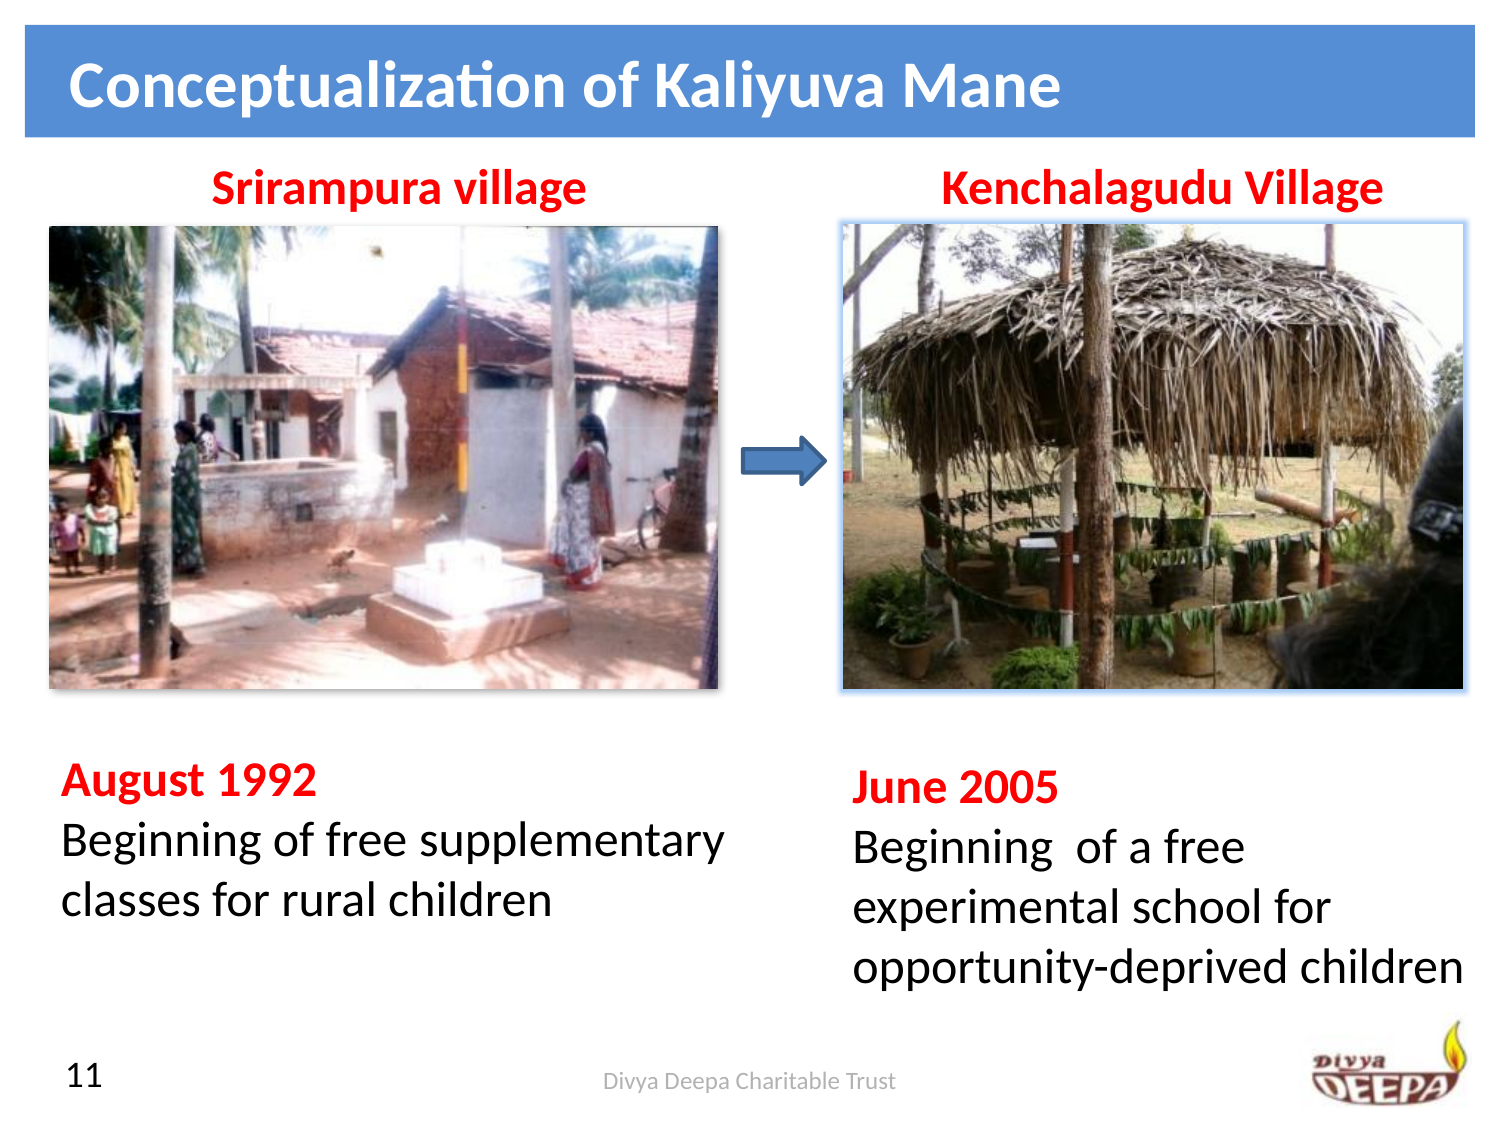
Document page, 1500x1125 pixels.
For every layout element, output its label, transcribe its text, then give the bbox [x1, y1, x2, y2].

text_box June 2005 Beginning of a free experimental school for opportunity-deprived children [837, 745, 1500, 1001]
picture [843, 224, 1463, 690]
picture [1299, 1012, 1472, 1116]
picture [48, 226, 718, 690]
text_box Srirampura village [196, 146, 603, 222]
footer Divya Deepa Charitable Trust [512, 1050, 988, 1110]
slide_number 11 [50, 1042, 400, 1103]
title Conceptualization of Kaliyuva Mane [24, 24, 1475, 138]
text_box Kenchalagudu Village [926, 146, 1400, 222]
text_box August 1992 Beginning of free supplementary classes for rural children [46, 739, 788, 934]
text_box [740, 435, 828, 487]
